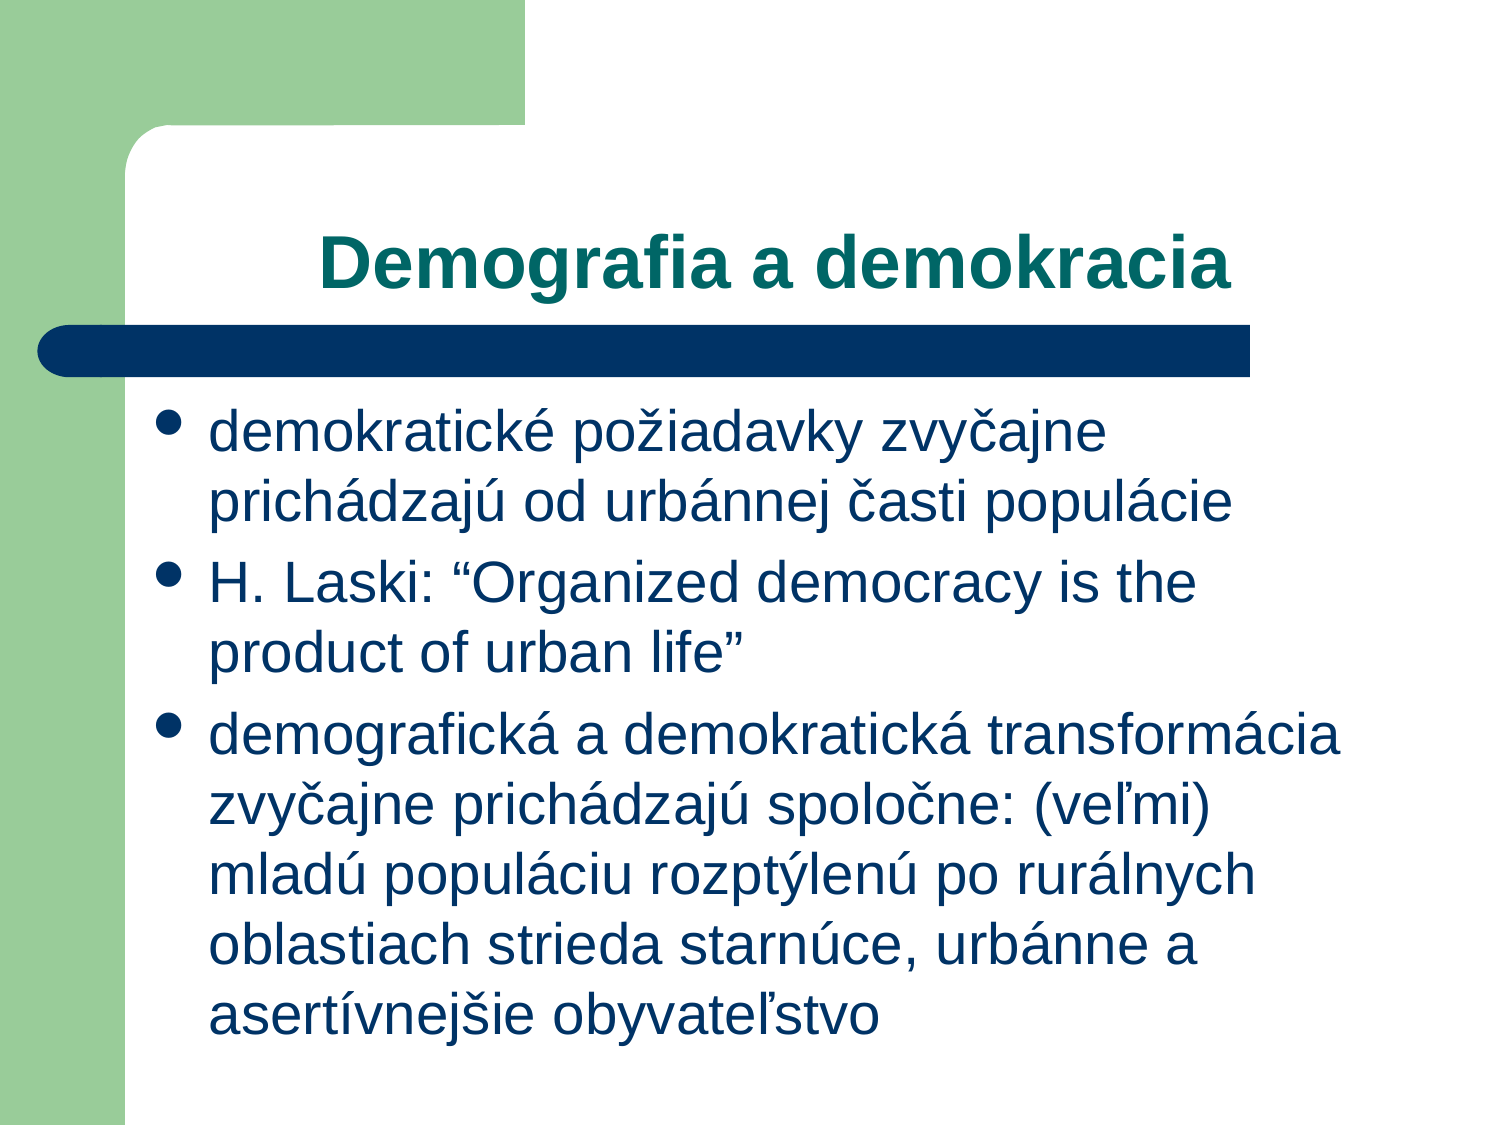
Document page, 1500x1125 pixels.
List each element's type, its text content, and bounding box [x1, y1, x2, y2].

title Demografia a demokracia [125, 125, 1425, 313]
list demokratické požiadavky zvyčajne prichádzajú od urbánnej časti populácie H. Laski: “Organized democracy is the product of urban life” demografická a demokratická transformácia zvyčajne prichádzajú spoločne: (veľmi) mladú populáciu rozptýlenú po rurálnych oblastiach strieda starnúce, urbánne a asertívnejšie obyvateľstvo [137, 385, 1400, 1069]
